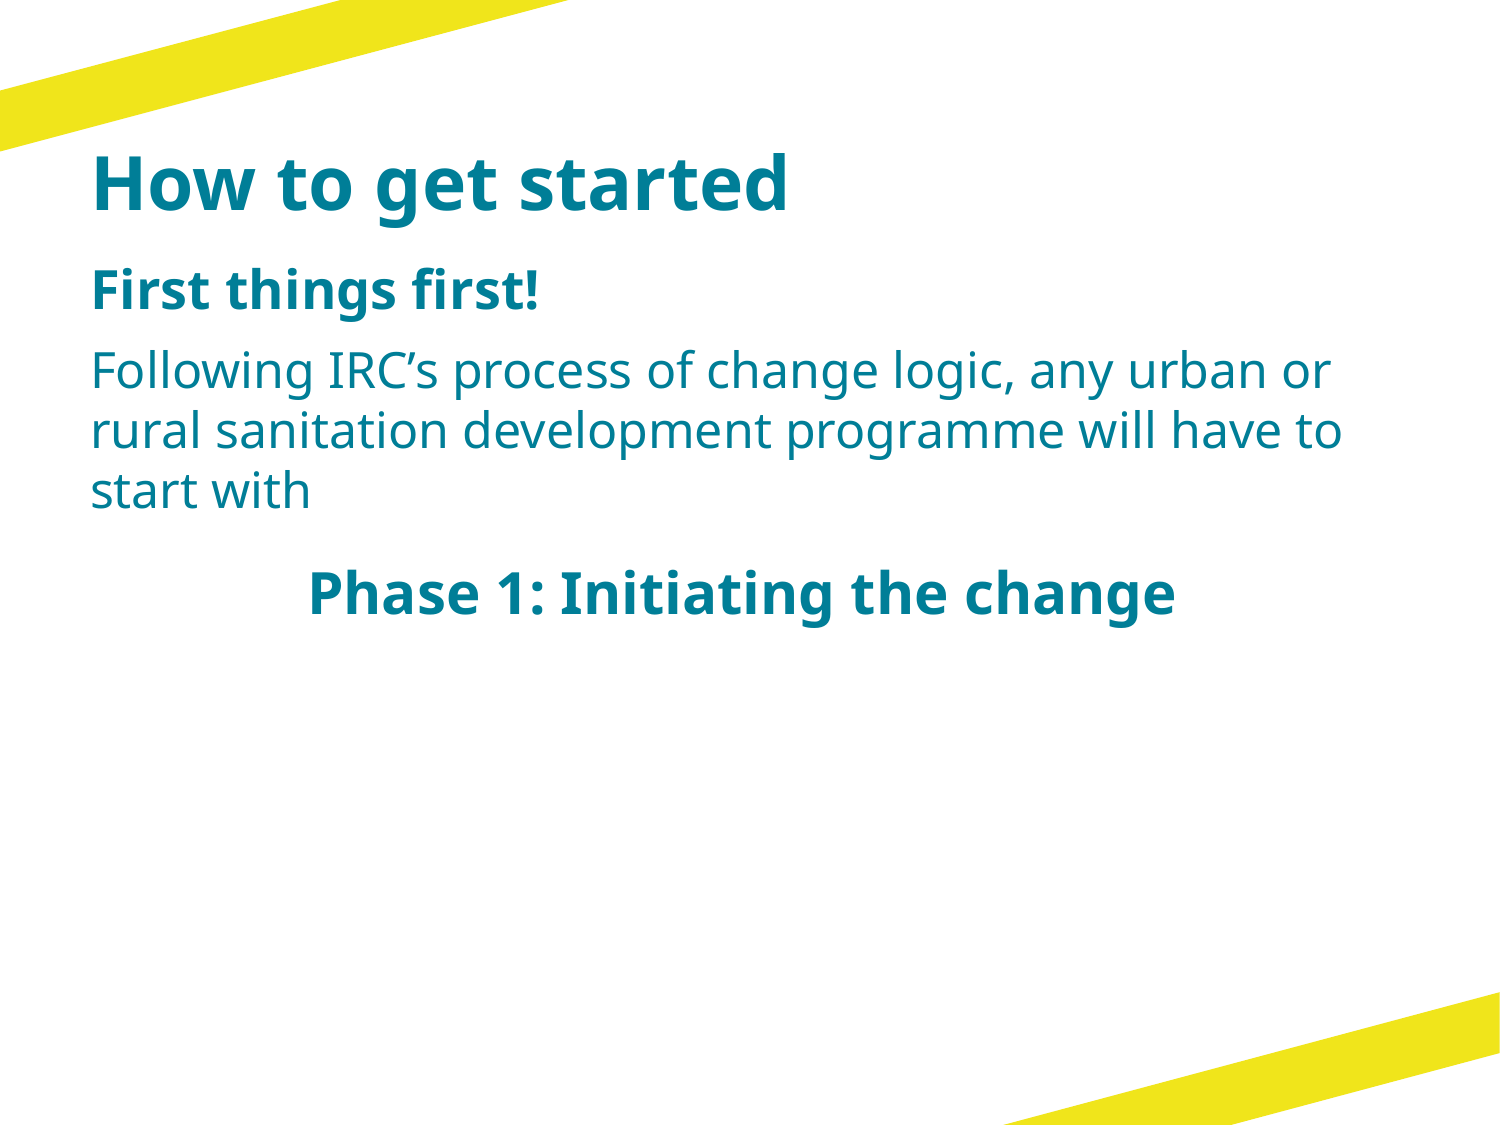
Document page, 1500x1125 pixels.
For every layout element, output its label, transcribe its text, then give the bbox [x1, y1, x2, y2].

list First things first! Following IRC’s process of change logic, any urban or rural sanitation development programme will have to start with Phase 1: Initiating the change [90, 254, 1410, 1005]
title How to get started [90, 135, 1410, 225]
